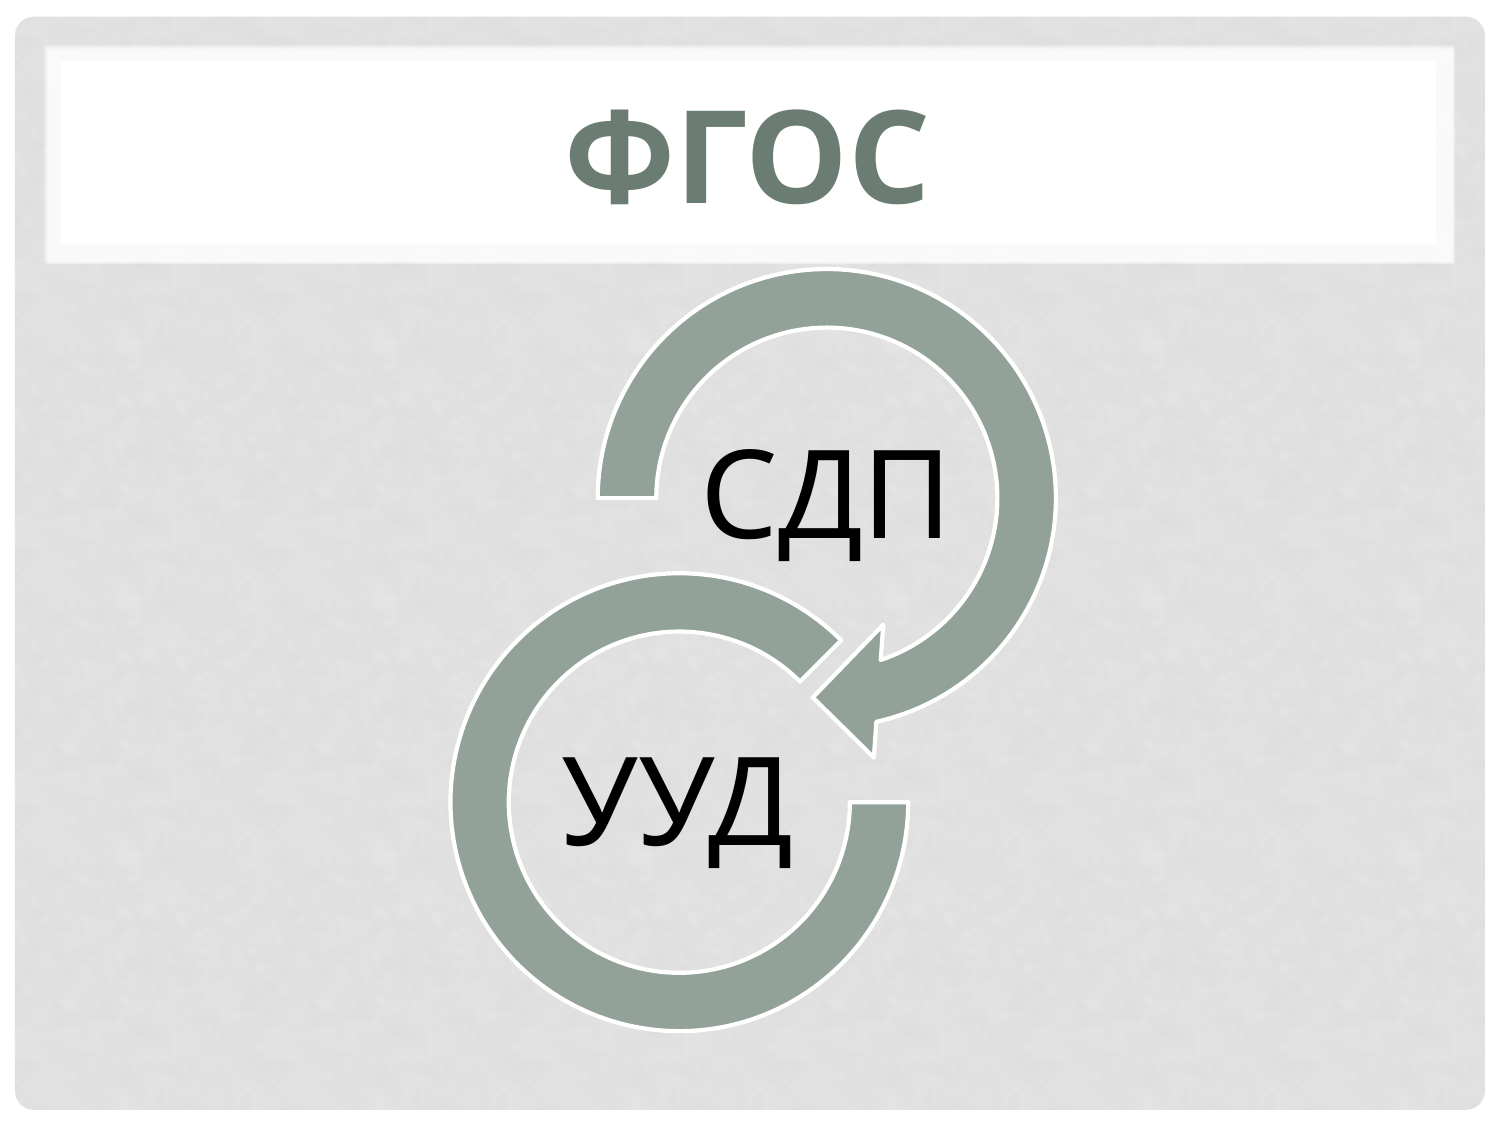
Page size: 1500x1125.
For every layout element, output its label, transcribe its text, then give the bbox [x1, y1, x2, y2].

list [159, 231, 1385, 1032]
title ФГОС [69, 66, 1425, 238]
